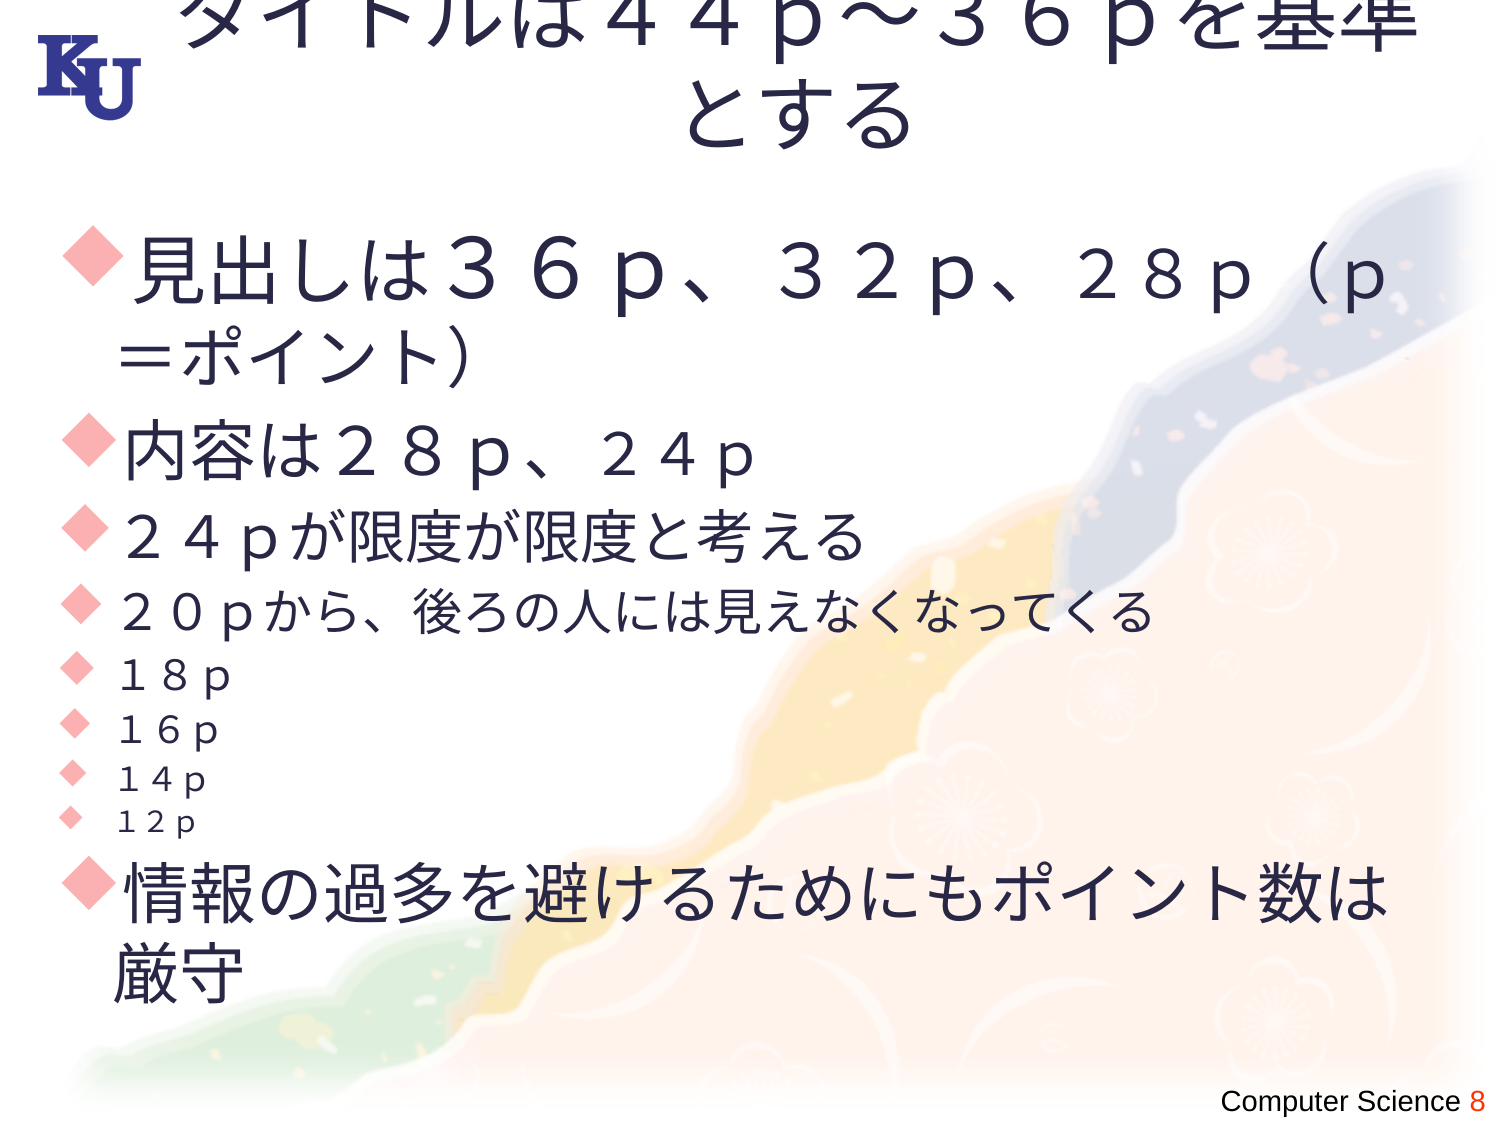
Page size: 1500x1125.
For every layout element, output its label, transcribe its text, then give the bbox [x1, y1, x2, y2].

list 見出しは３６ｐ、３２ｐ、２８ｐ（ｐ＝ポイント） 内容は２８ｐ、２４ｐ ２４ｐが限度が限度と考える ２０ｐから、後ろの人には見えなくなってくる １８ｐ １６ｐ １４ｐ １２ｐ 情報の過多を避けるためにもポイント数は厳守 [40, 207, 1471, 1018]
picture [0, 0, 1500, 1125]
title タイトルは４４ｐ～３６ｐを基準とする [135, 54, 1460, 170]
